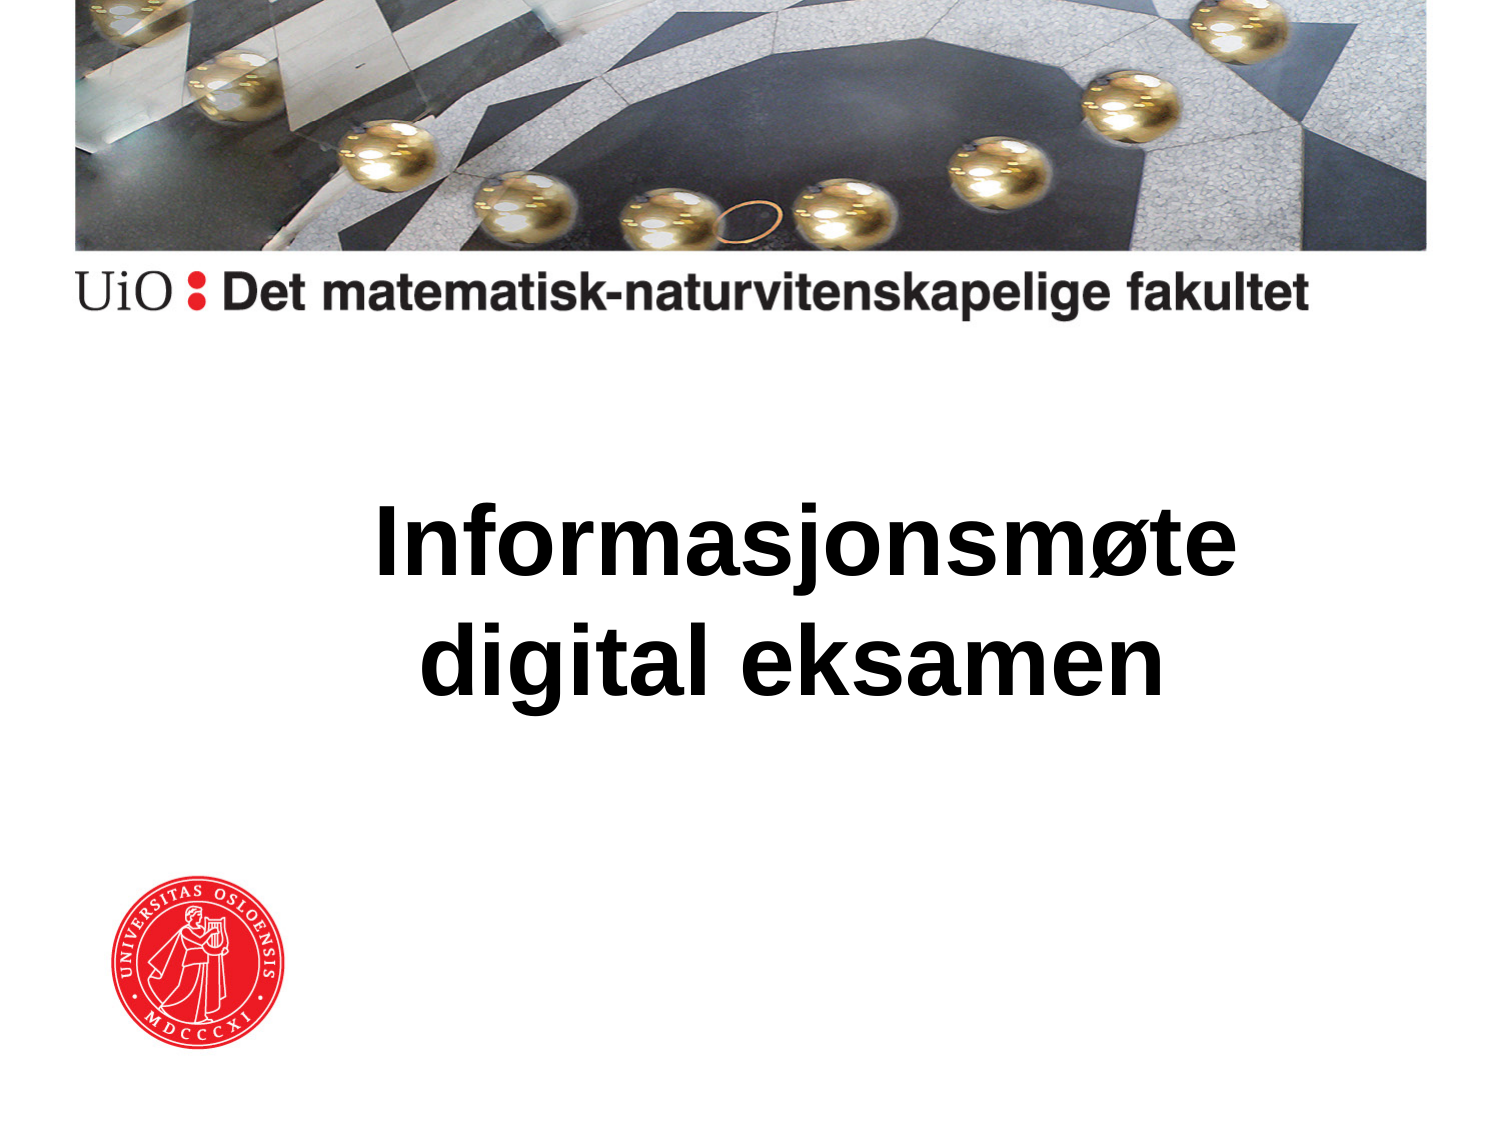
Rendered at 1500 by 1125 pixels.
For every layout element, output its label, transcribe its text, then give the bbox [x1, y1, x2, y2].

subtitle Informasjonsmøte digital eksamen [206, 467, 1407, 850]
picture [0, 0, 1500, 1125]
